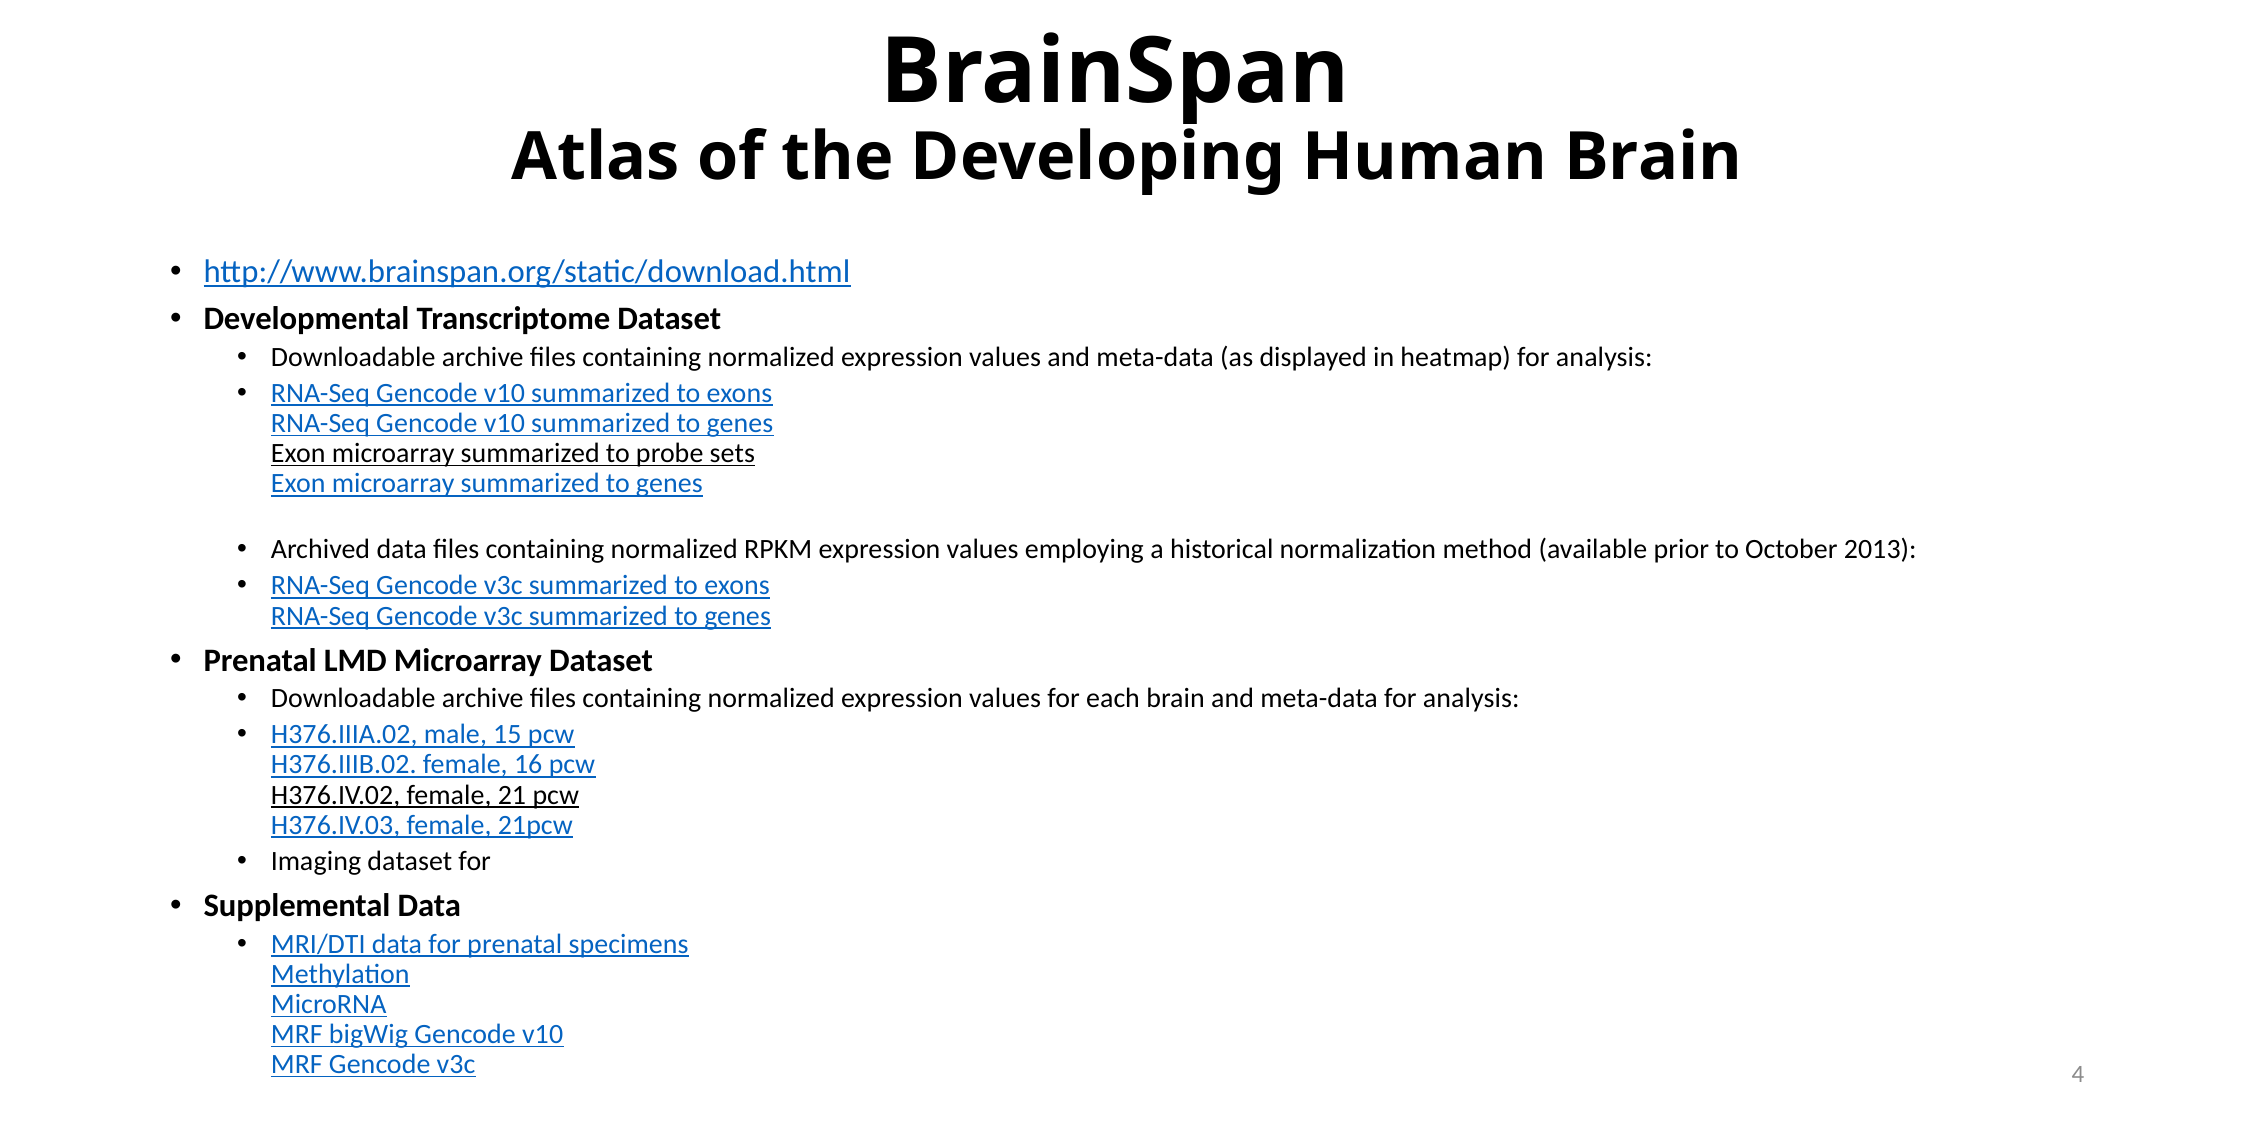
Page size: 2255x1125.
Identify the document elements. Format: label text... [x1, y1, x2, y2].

slide_number 4 [1592, 1042, 2100, 1103]
title BrainSpan Atlas of the Developing Human Brain [155, 0, 2100, 218]
list http://www.brainspan.org/static/download.html Developmental Transcriptome Dataset Downloadable archive files containing normalized expression values and meta-data (as displayed in heatmap) for analysis: RNA-Seq Gencode v10 summarized to exons RNA-Seq Gencode v10 summarized to genes Exon microarray summarized to probe sets Exon microarray summarized to genes Archived data files containing normalized RPKM expression values employing a historical normalization method (available prior to October 2013): RNA-Seq Gencode v3c summarized to exons RNA-Seq Gencode v3c summarized to genes Prenatal LMD Microarray Dataset Downloadable archive files containing normalized expression values for each brain and meta-data for analysis: H376.IIIA.02, male, 15 pcw H376.IIIB.02. female, 16 pcw H376.IV.02, female, 21 pcw H376.IV.03, female, 21pcw Imaging dataset for Supplemental Data MRI/DTI data for prenatal specimens Methylation MicroRNA MRF bigWig Gencode v10 MRF Gencode v3c [155, 247, 2100, 1092]
